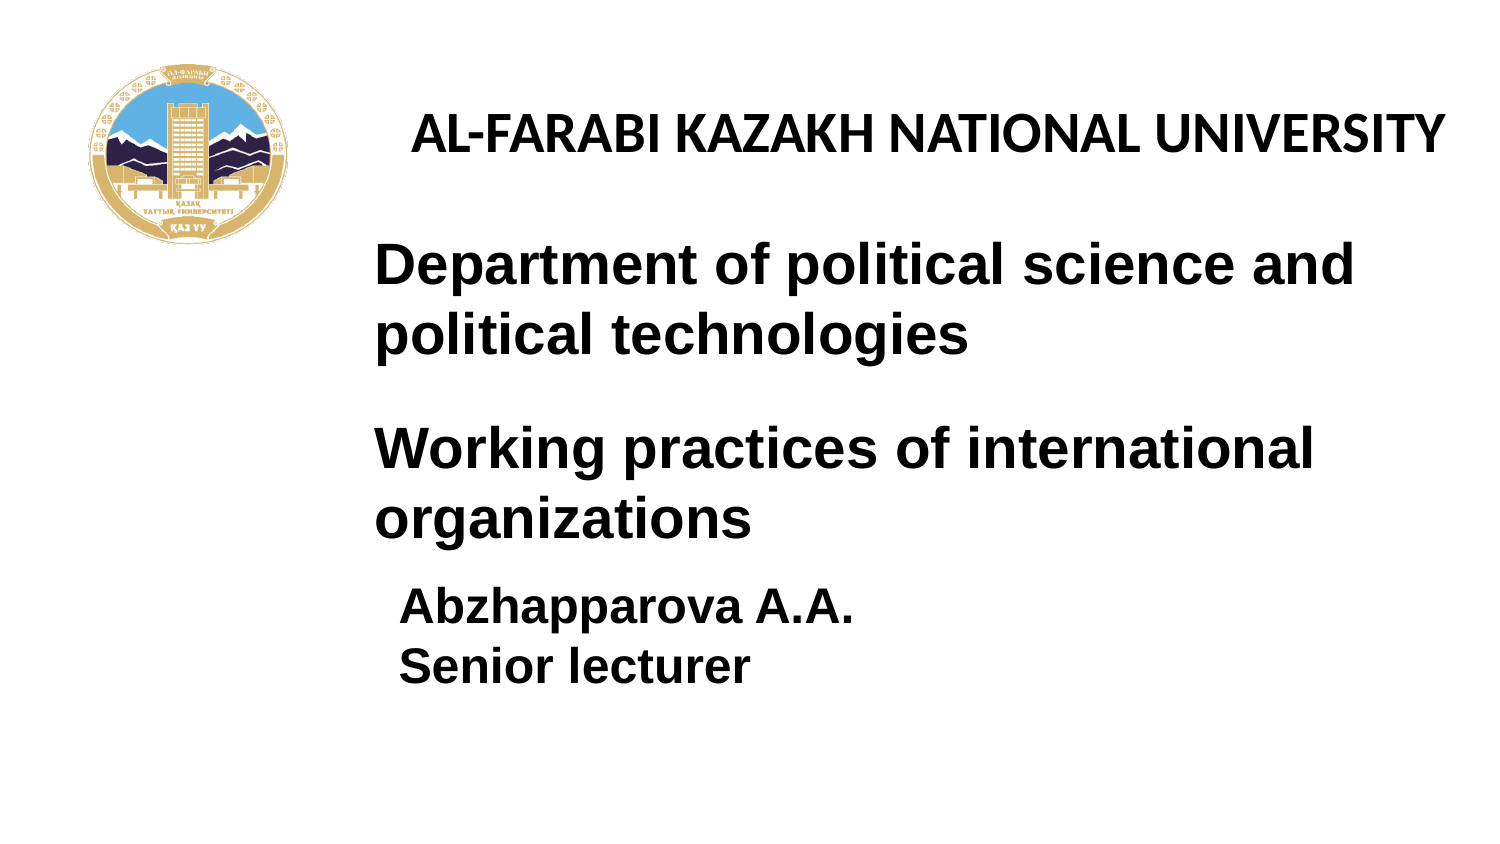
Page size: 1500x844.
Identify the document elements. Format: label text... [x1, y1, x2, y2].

text_box Working practices of international organizations [360, 402, 1447, 558]
text_box Department of political science and political technologies [360, 218, 1424, 374]
title AL-FARABI KAZAKH NATIONAL UNIVERSITY [396, 58, 1497, 200]
picture [88, 64, 288, 245]
text_box Abzhapparova A.A. Senior lecturer [383, 565, 916, 701]
